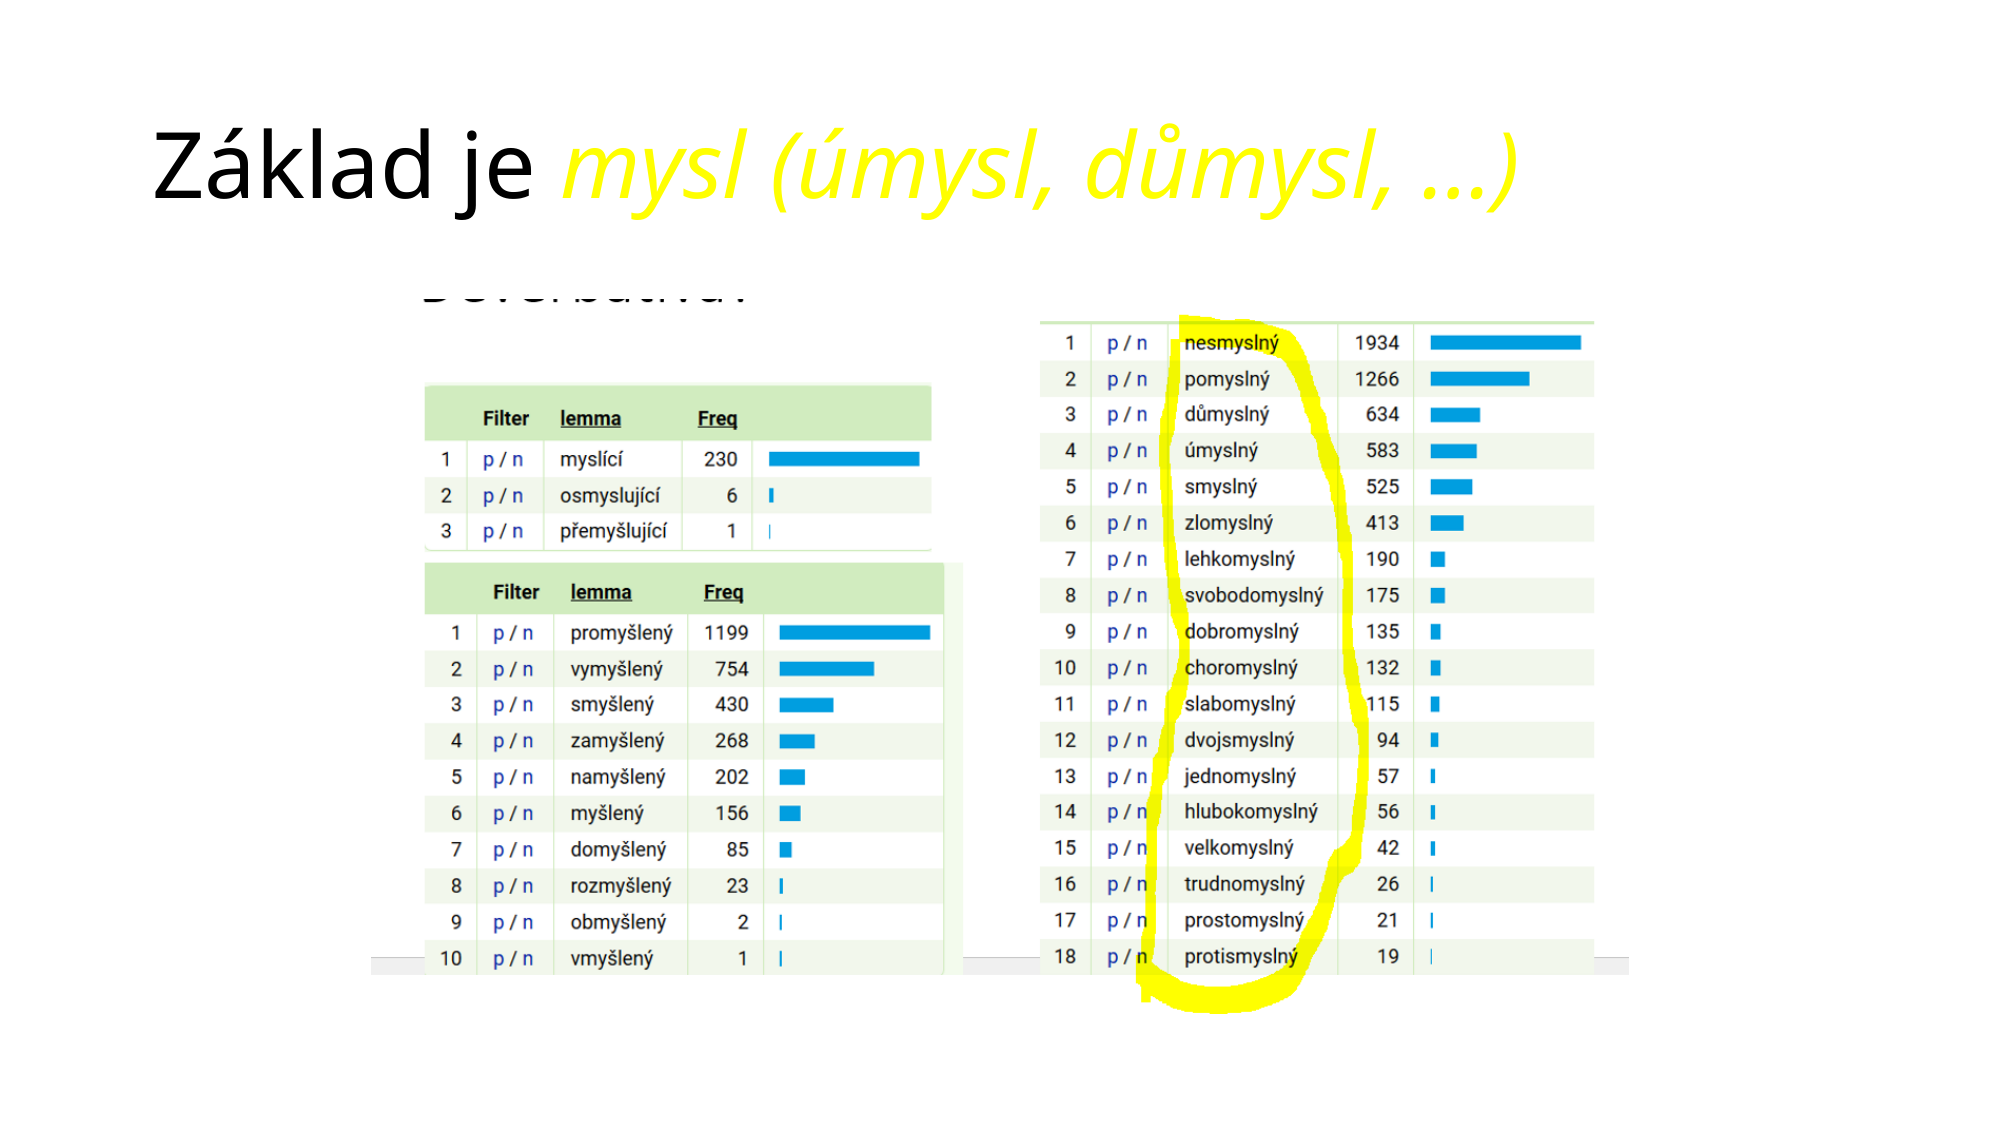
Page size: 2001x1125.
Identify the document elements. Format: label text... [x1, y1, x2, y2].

title Základ je mysl (úmysl, důmysl, …) [137, 59, 1863, 278]
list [371, 299, 1629, 1014]
